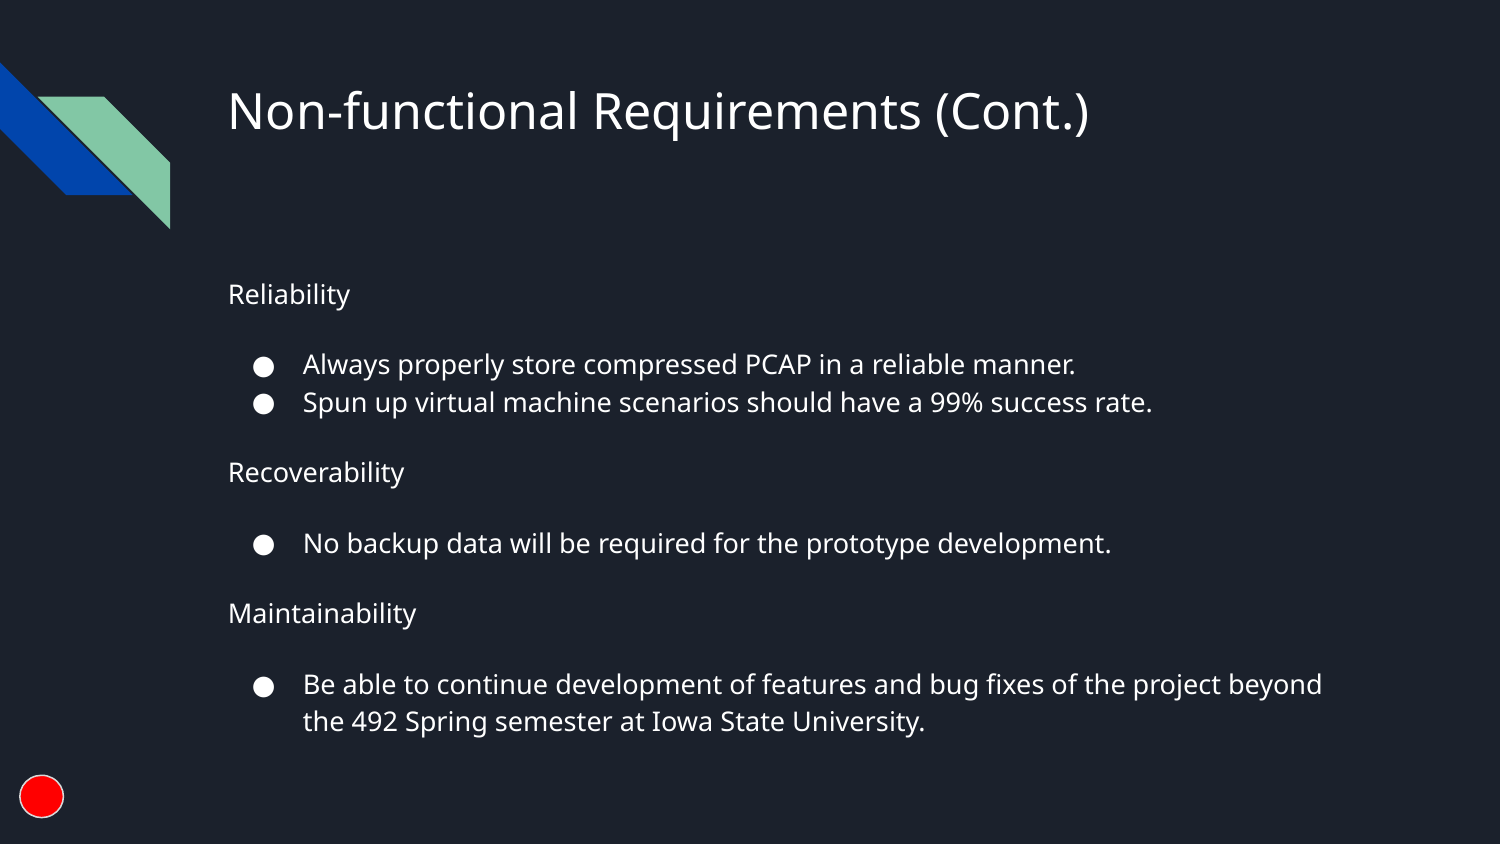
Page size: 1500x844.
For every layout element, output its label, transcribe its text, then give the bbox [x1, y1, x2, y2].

text_box [19, 775, 64, 818]
title Non-functional Requirements (Cont.) [212, 64, 1368, 215]
list Reliability Always properly store compressed PCAP in a reliable manner. Spun up virtual machine scenarios should have a 99% success rate. Recoverability No backup data will be required for the prototype development. Maintainability Be able to continue development of features and bug fixes of the project beyond the 492 Spring semester at Iowa State University. [212, 257, 1368, 735]
